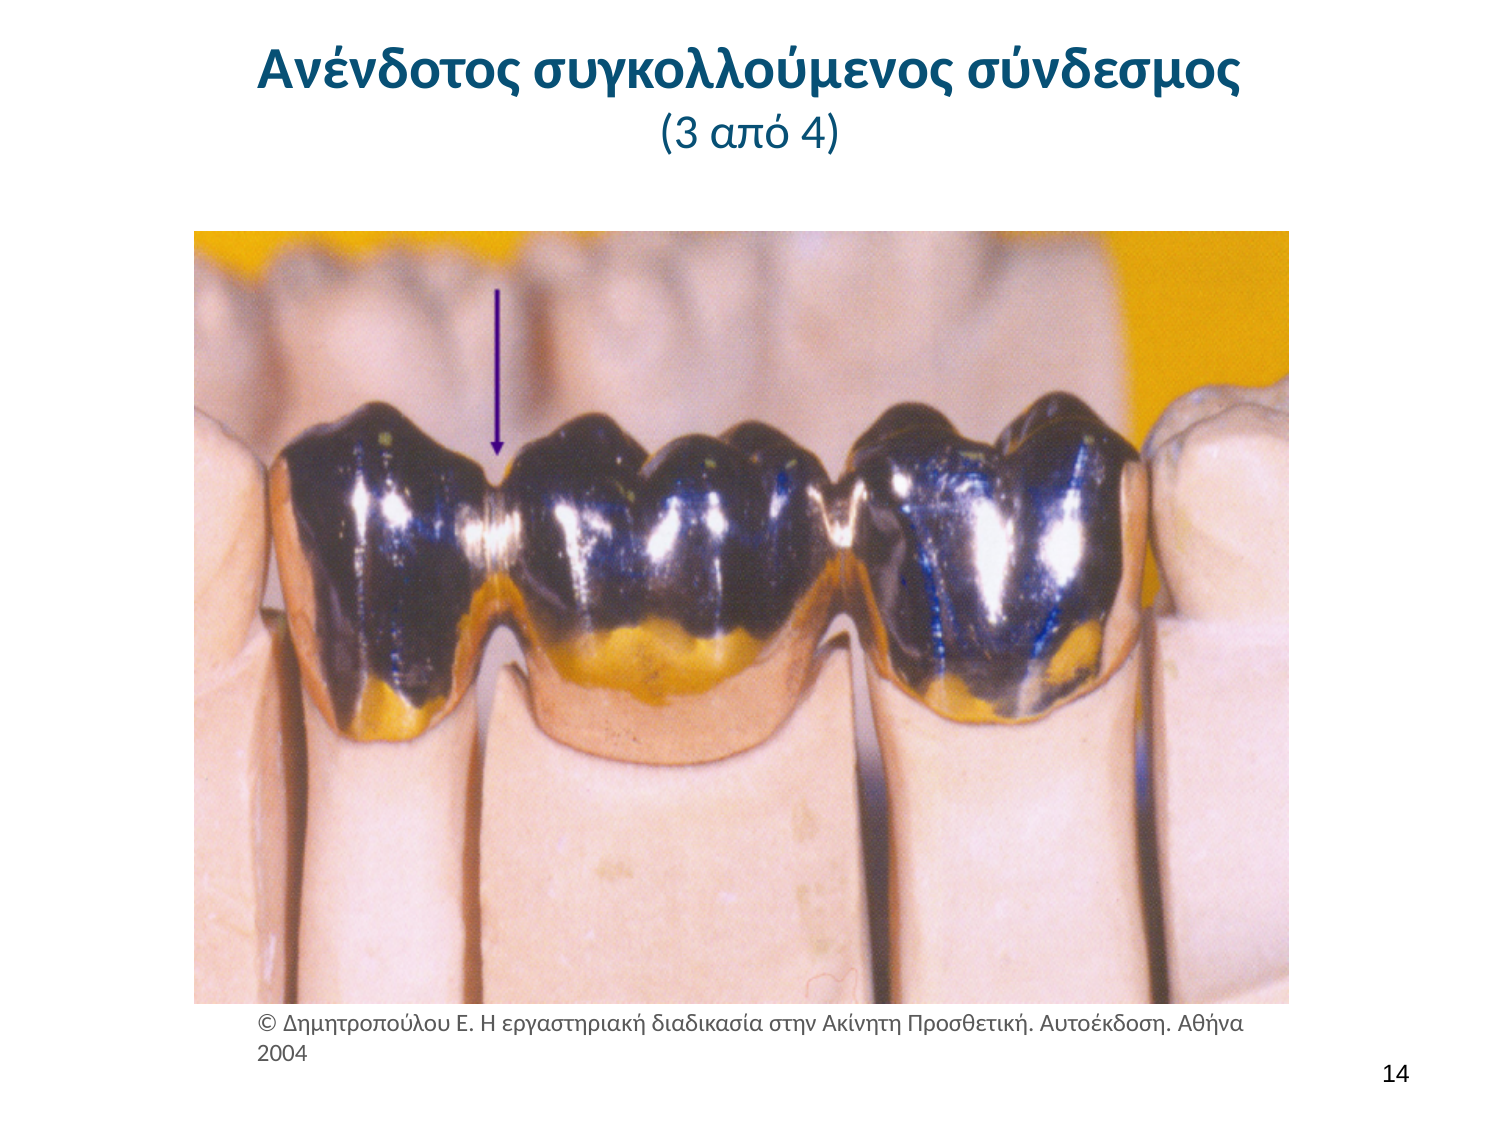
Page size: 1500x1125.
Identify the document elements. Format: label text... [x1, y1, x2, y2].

title Ανένδοτος συγκολλούμενος σύνδεσμος (3 από 4) [0, 19, 1500, 169]
text_box © Δημητροπούλου Ε. Η εργαστηριακή διαδικασία στην Ακίνητη Προσθετική. Αυτοέκδοση. Αθήνα 2004 [242, 1001, 1294, 1075]
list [194, 231, 1289, 1004]
slide_number 13 [1074, 1042, 1425, 1103]
